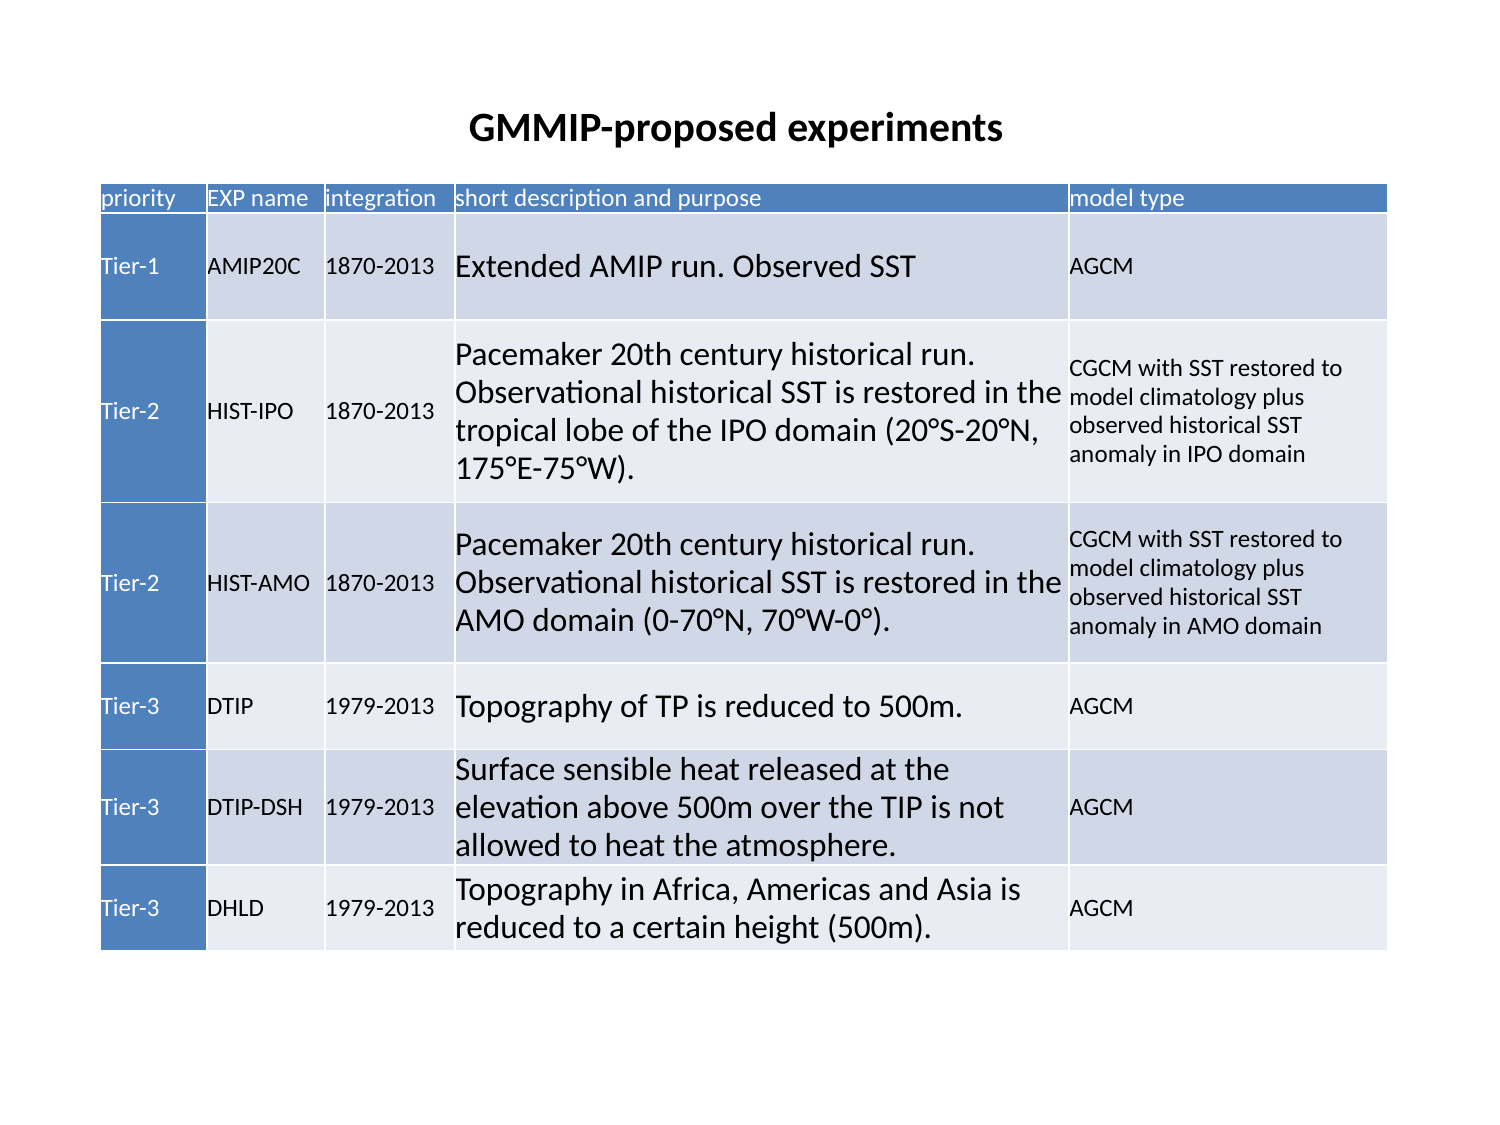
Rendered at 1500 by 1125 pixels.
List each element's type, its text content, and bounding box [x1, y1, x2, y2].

table_cell 1979-2013 [326, 866, 454, 950]
table_header priority [101, 184, 206, 212]
table_cell AGCM [1070, 664, 1387, 749]
table_header model type [1070, 184, 1387, 212]
table_header integration [326, 184, 454, 212]
table_cell Tier-3 [101, 866, 206, 950]
table_cell DTIP-DSH [208, 750, 324, 864]
table_cell AMIP20C [208, 214, 324, 319]
table_cell 1870-2013 [326, 214, 454, 319]
table_cell 1979-2013 [326, 750, 454, 864]
table_cell DTIP [208, 664, 324, 749]
table_cell Tier-2 [101, 503, 206, 662]
table_cell HIST-AMO [208, 503, 324, 662]
text_box GMMIP-proposed experiments [453, 92, 1019, 158]
table_cell Topography of TP is reduced to 500m. [456, 664, 1068, 749]
table_cell CGCM with SST restored to model climatology plus observed historical SST anomaly in IPO domain [1070, 321, 1387, 502]
table_cell Tier-3 [101, 664, 206, 749]
table_cell 1870-2013 [326, 503, 454, 662]
table_cell Tier-2 [101, 321, 206, 502]
table_cell CGCM with SST restored to model climatology plus observed historical SST anomaly in AMO domain [1070, 503, 1387, 662]
table_cell 1870-2013 [326, 321, 454, 502]
table_cell Tier-3 [101, 750, 206, 864]
table_cell Extended AMIP run. Observed SST [456, 214, 1068, 319]
table_cell Topography in Africa, Americas and Asia is reduced to a certain height (500m). [456, 866, 1068, 950]
table_cell Tier-1 [101, 214, 206, 319]
table_cell Pacemaker 20th century historical run. Observational historical SST is restored in the AMO domain (0-70°N, 70°W-0°). [456, 503, 1068, 662]
table_cell AGCM [1070, 866, 1387, 950]
table_header EXP name [208, 184, 324, 212]
table_cell AGCM [1070, 750, 1387, 864]
table_header short description and purpose [456, 184, 1068, 212]
table_cell 1979-2013 [326, 664, 454, 749]
table_cell Pacemaker 20th century historical run. Observational historical SST is restored in the tropical lobe of the IPO domain (20°S-20°N, 175°E-75°W). [456, 321, 1068, 502]
table_cell DHLD [208, 866, 324, 950]
table_cell Surface sensible heat released at the elevation above 500m over the TIP is not allowed to heat the atmosphere. [456, 750, 1068, 864]
table_cell AGCM [1070, 214, 1387, 319]
table_cell HIST-IPO [208, 321, 324, 502]
